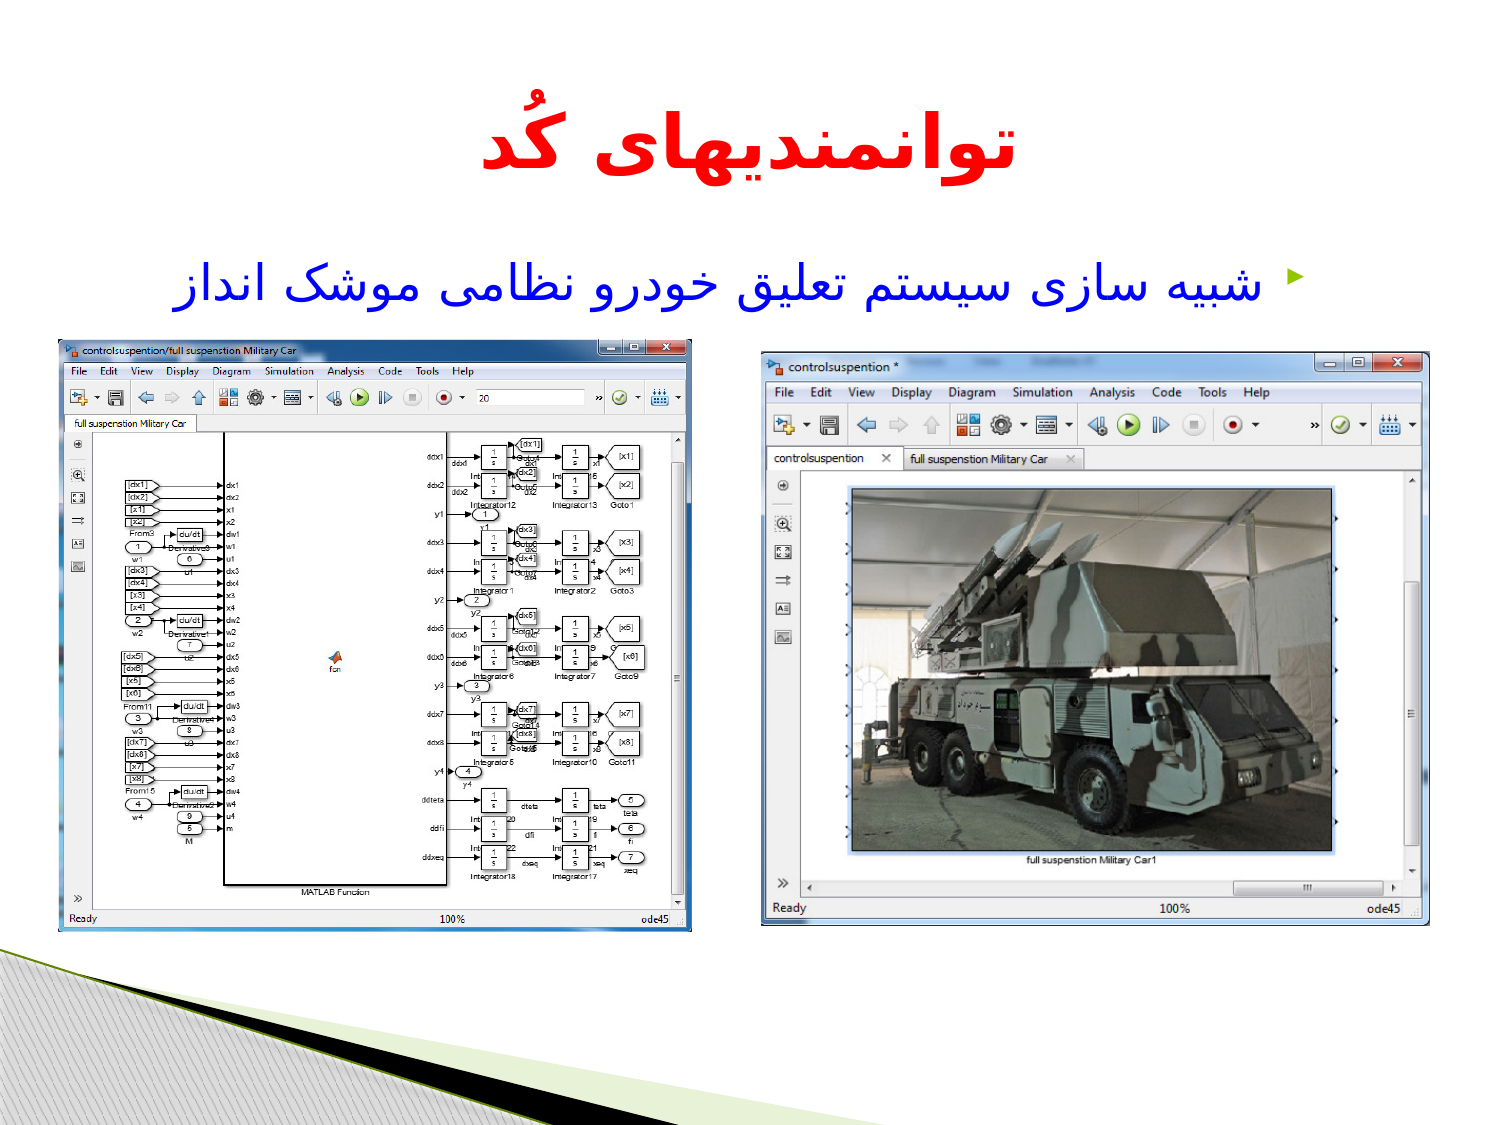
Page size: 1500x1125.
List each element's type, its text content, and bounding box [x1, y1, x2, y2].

title توانمندیهای کُد [75, 45, 1425, 233]
list شبیه سازی سیستم تعلیق خودرو نظامی موشک انداز [75, 243, 1425, 986]
picture [58, 339, 692, 932]
picture [761, 351, 1430, 926]
